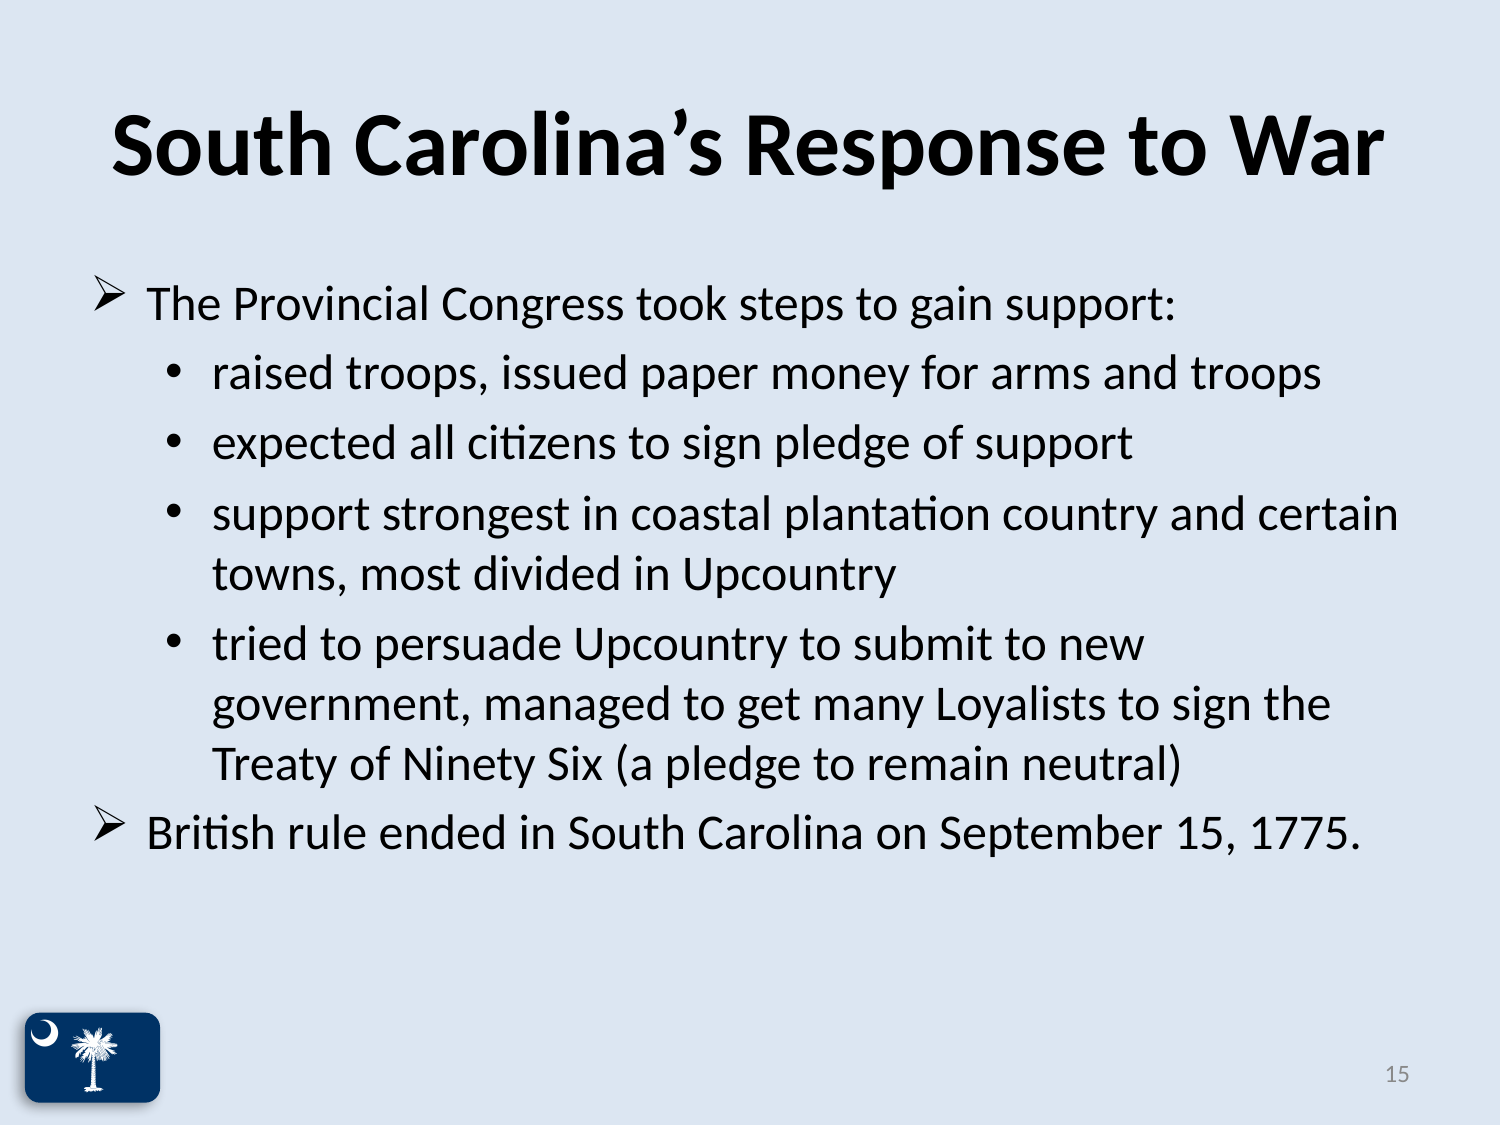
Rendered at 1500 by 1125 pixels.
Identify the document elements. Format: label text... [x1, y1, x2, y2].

title South Carolina’s Response to War [75, 45, 1425, 233]
picture [24, 1012, 161, 1103]
slide_number 15 [1074, 1042, 1425, 1103]
list The Provincial Congress took steps to gain support: raised troops, issued paper money for arms and troops expected all citizens to sign pledge of support support strongest in coastal plantation country and certain towns, most divided in Upcountry tried to persuade Upcountry to submit to new government, managed to get many Loyalists to sign the Treaty of Ninety Six (a pledge to remain neutral) British rule ended in South Carolina on September 15, 1775. [75, 262, 1425, 1005]
